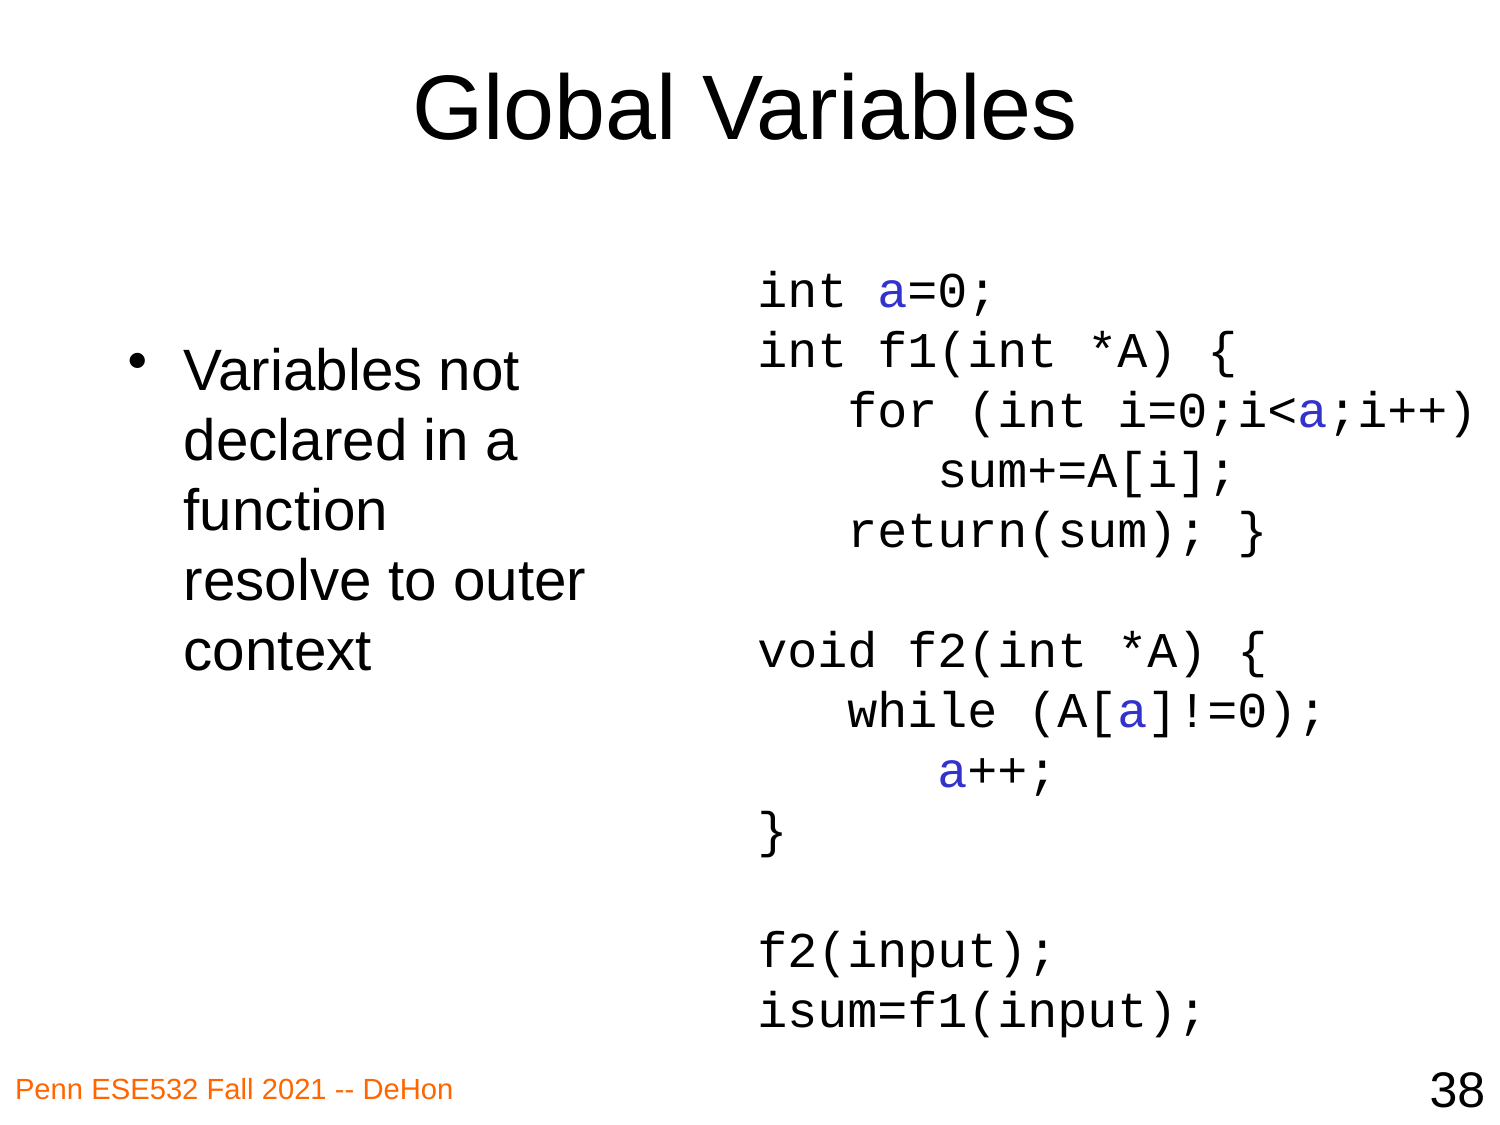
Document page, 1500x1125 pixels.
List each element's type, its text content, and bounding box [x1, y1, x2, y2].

text_box int a=0; int f1(int *A) { for (int i=0;i<a;i++) sum+=A[i]; return(sum); } void f2(int *A) { while (A[a]!=0); a++; } f2(input); isum=f1(input); [742, 249, 1493, 1045]
list Variables not declared in a function resolve to outer context [112, 324, 738, 1001]
slide_number Penn ESE532 Fall 2021 -- DeHon [0, 1062, 576, 1125]
title Global Variables [107, 9, 1384, 198]
slide_number 38 [1187, 1049, 1500, 1125]
